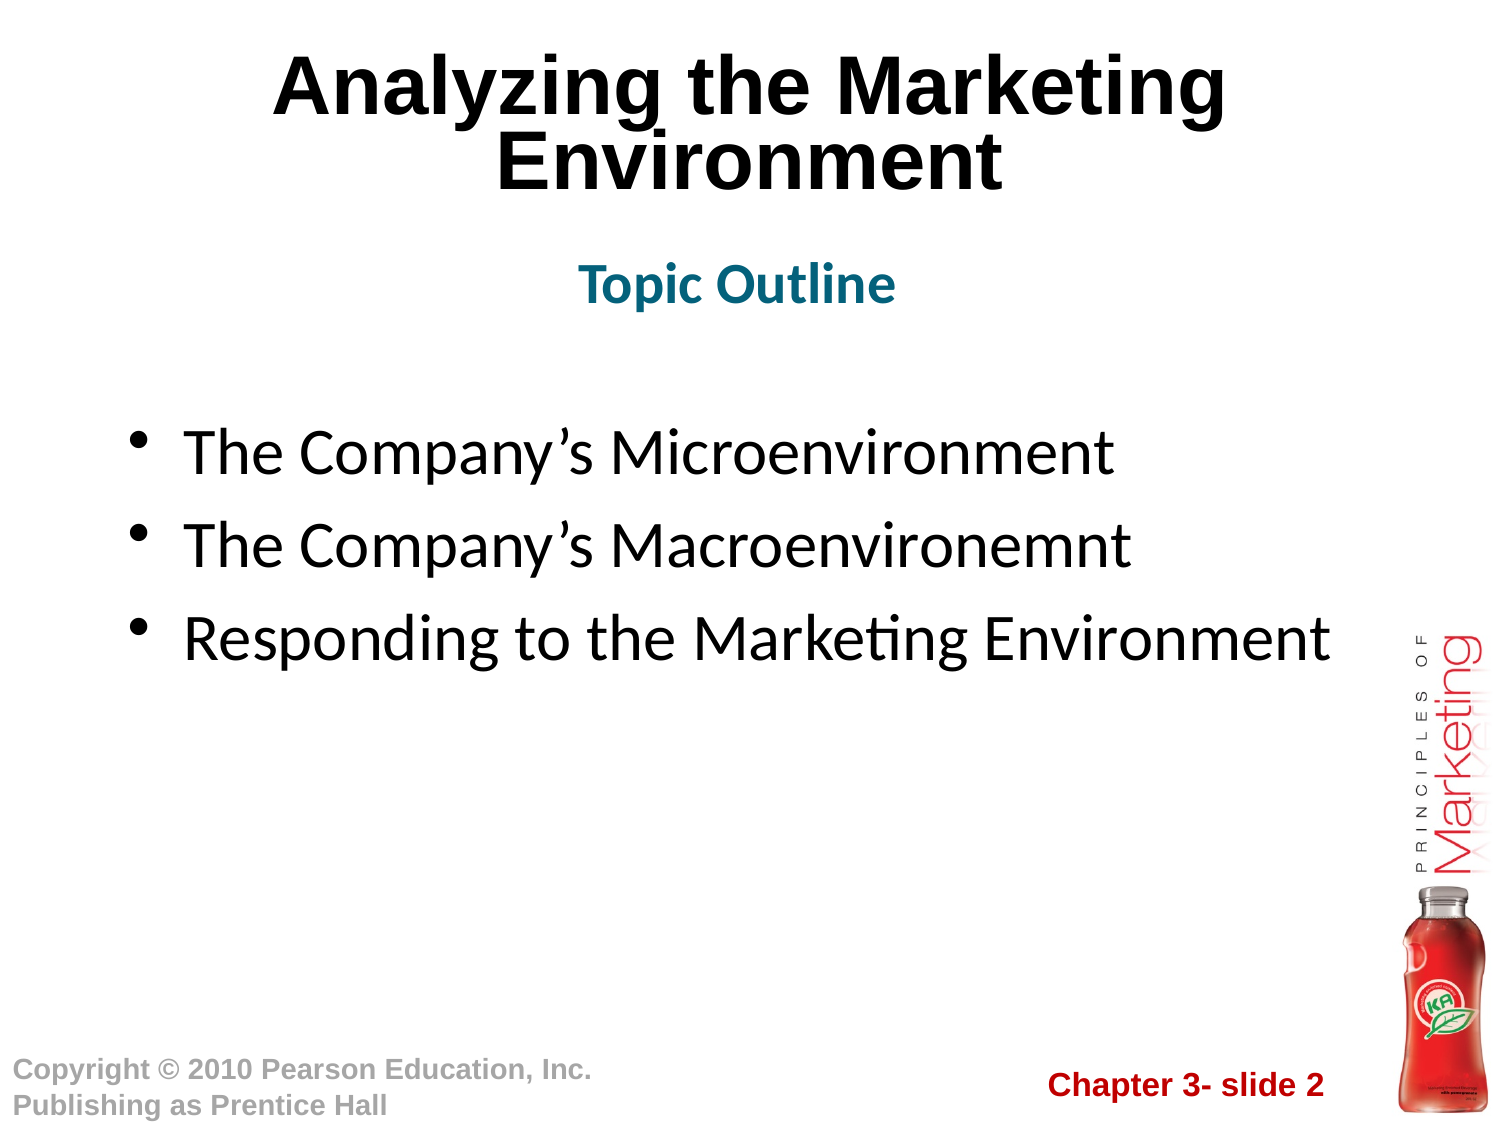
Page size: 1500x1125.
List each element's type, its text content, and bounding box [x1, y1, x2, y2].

list Topic Outline [150, 237, 1325, 300]
title Analyzing the Marketing Environment [112, 37, 1388, 225]
picture [1359, 537, 1500, 1125]
list The Company’s Microenvironment The Company’s Macroenvironemnt Responding to the Marketing Environment [112, 399, 1388, 1075]
